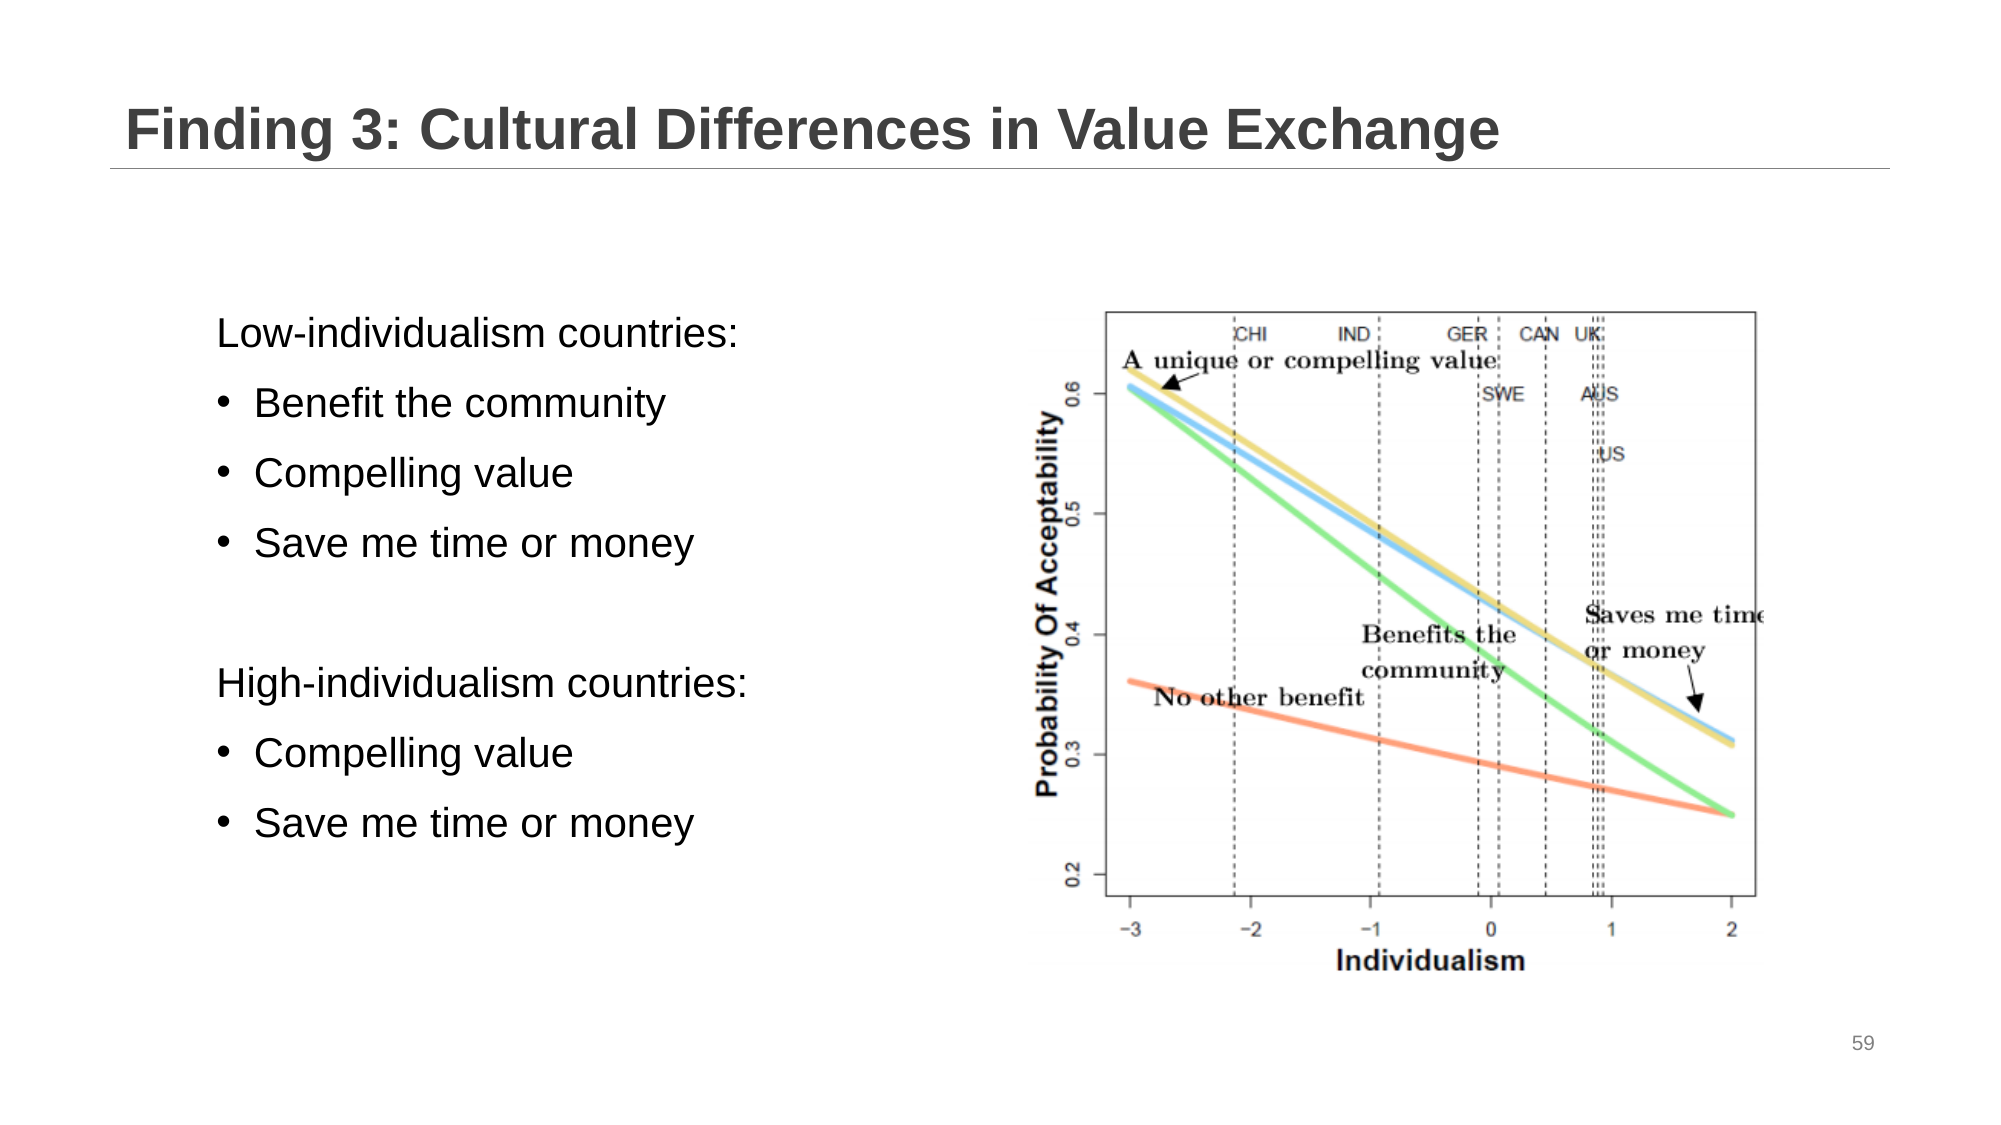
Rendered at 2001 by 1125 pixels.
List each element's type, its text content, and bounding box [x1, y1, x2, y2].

title Finding 3: Cultural Differences in Value Exchange [109, 0, 1890, 169]
slide_number 59 [1412, 1023, 1890, 1058]
picture [1020, 304, 1764, 983]
list Low-individualism countries: Benefit the community Compelling value Save me time or money High-individualism countries: Compelling value Save me time or money [201, 303, 921, 1125]
